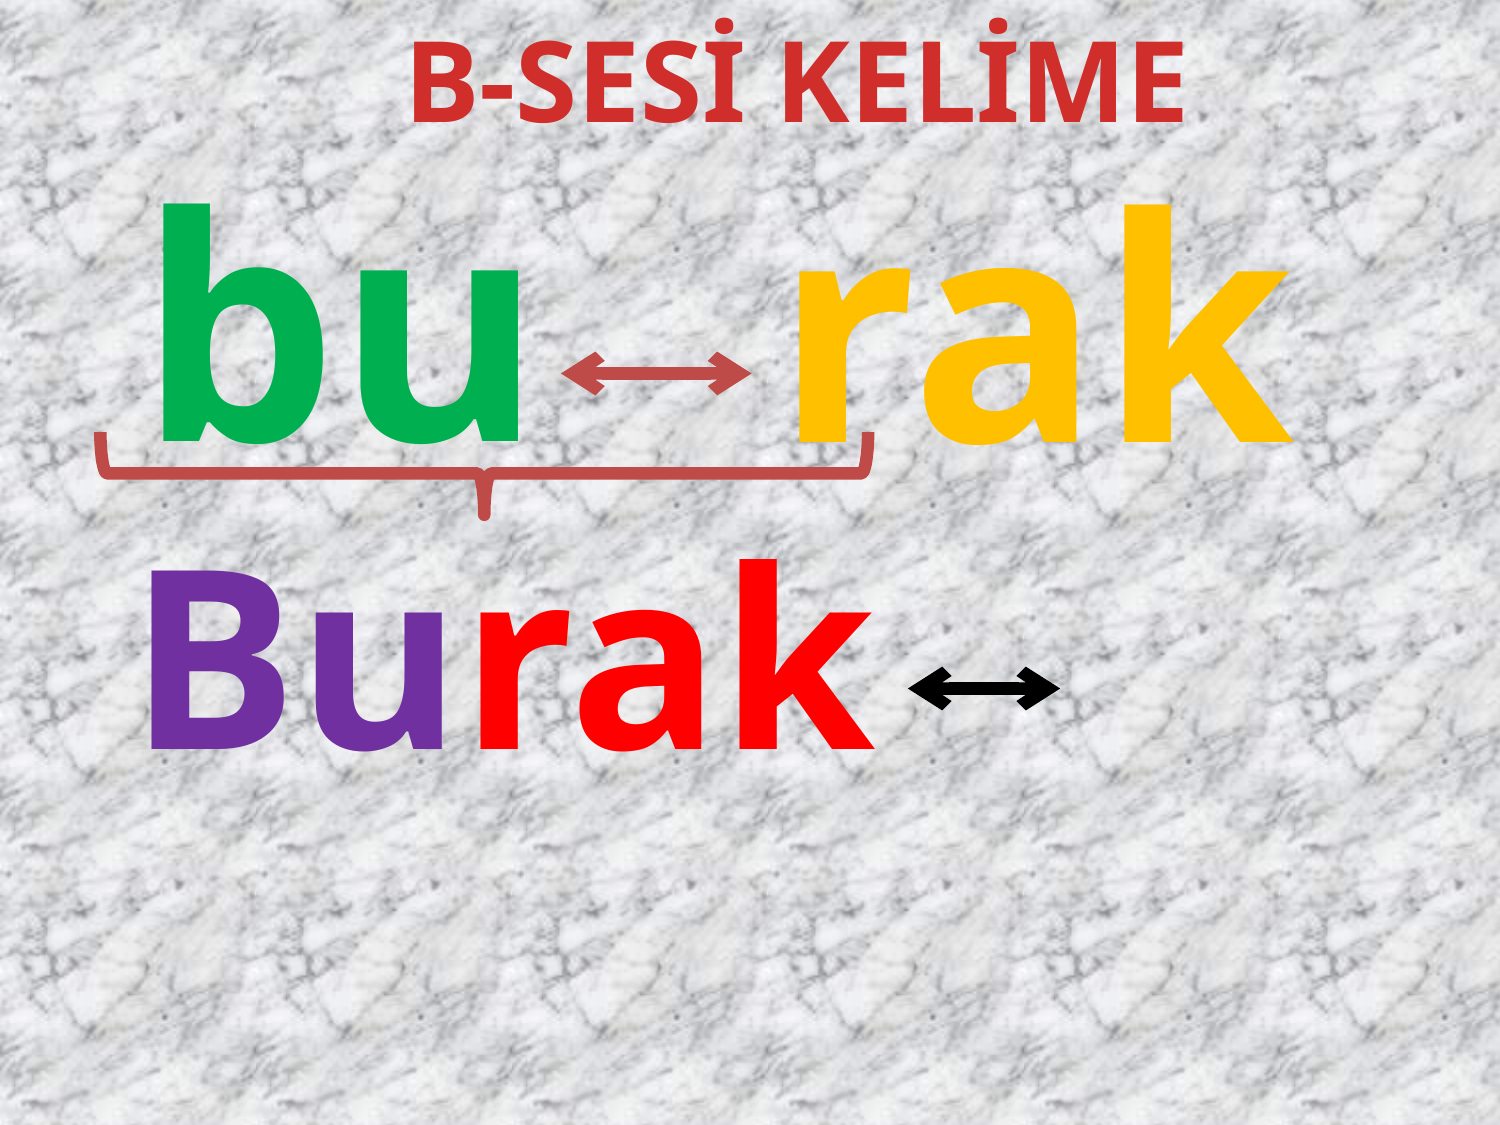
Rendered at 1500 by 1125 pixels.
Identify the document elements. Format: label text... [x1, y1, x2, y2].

text_box B-SESİ KELİME [253, 2, 1341, 153]
text_box rak [728, 122, 1341, 513]
text_box [99, 432, 869, 491]
text_box Burak [17, 491, 988, 807]
subtitle [0, 0, 1500, 1125]
text_box bu [0, 120, 682, 511]
